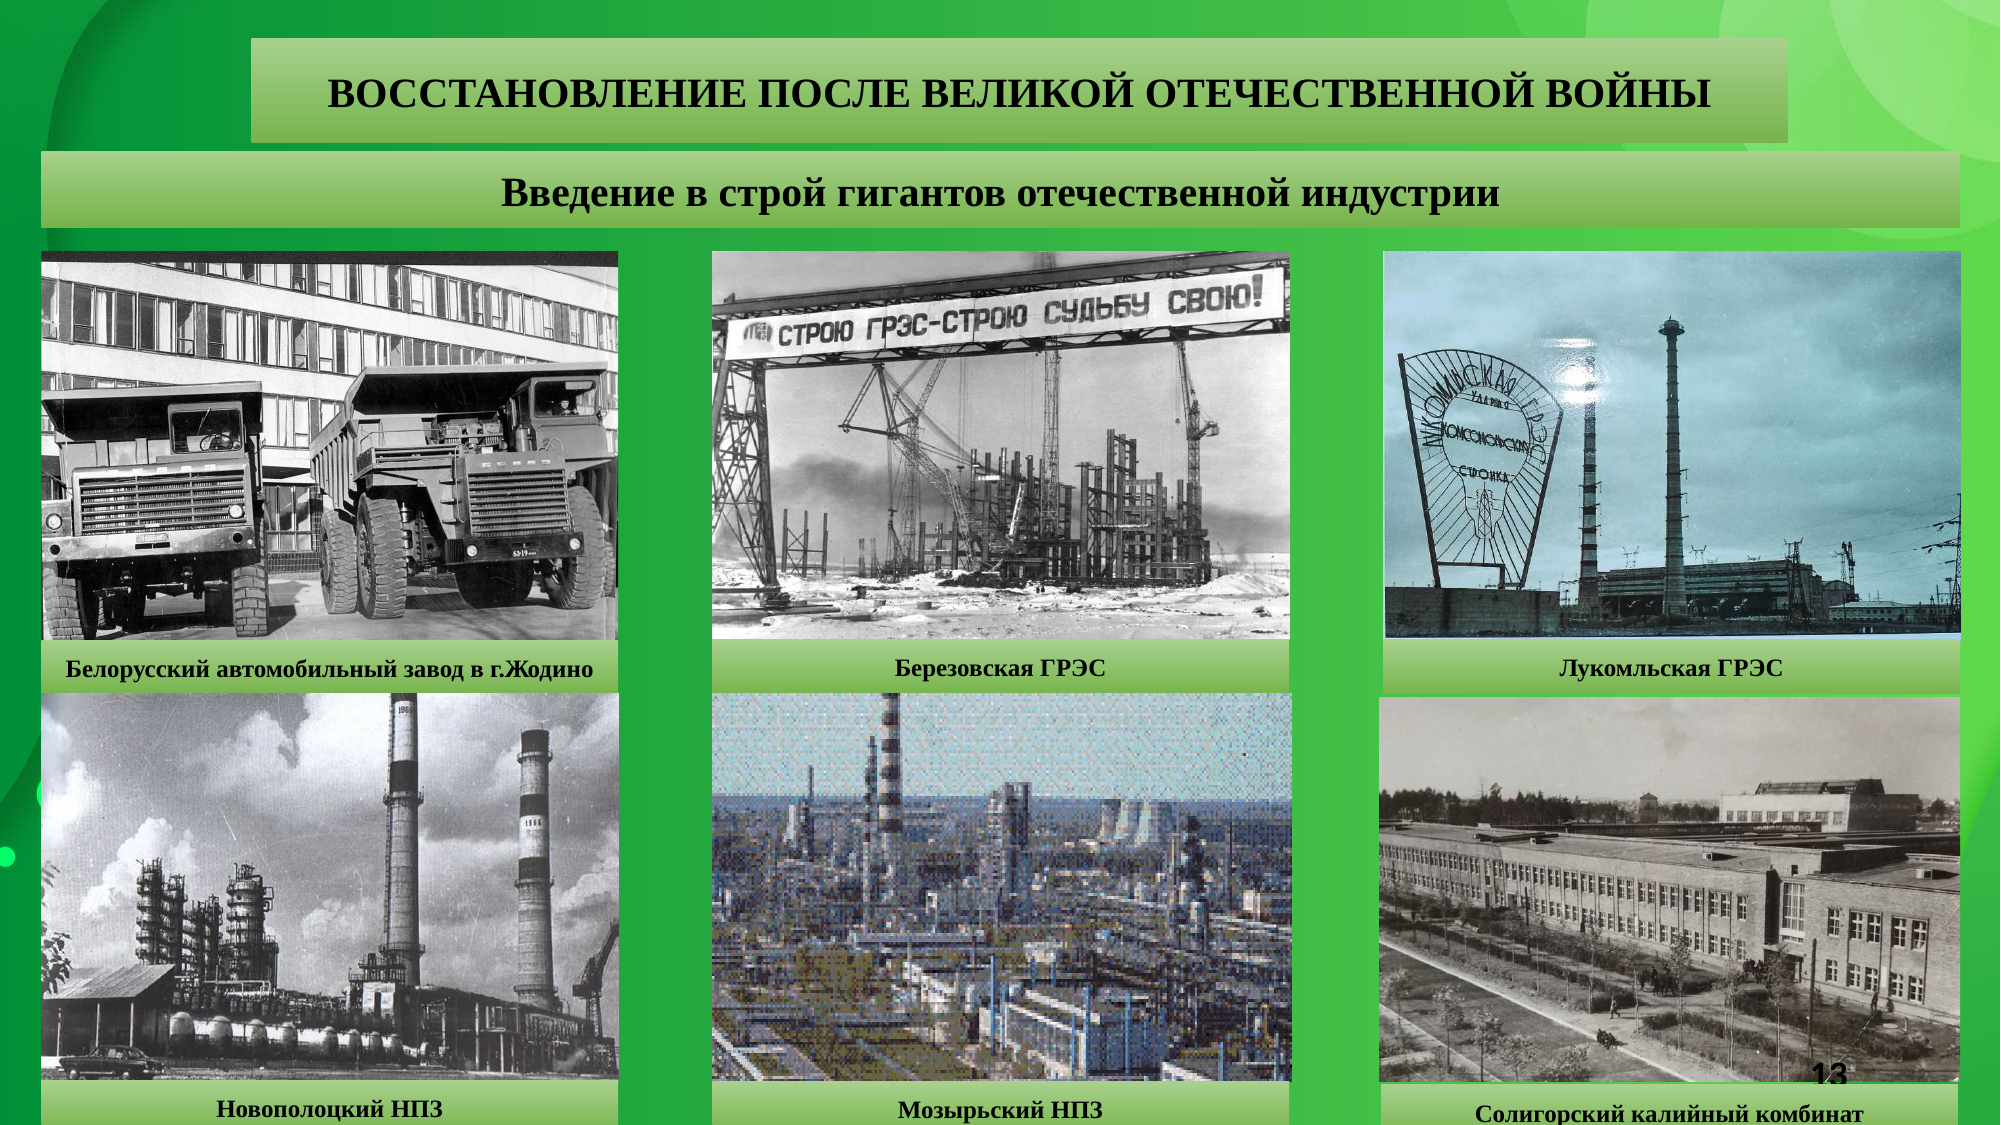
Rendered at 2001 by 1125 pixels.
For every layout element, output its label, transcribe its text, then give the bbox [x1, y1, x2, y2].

text_box Введение в строй гигантов отечественной индустрии [41, 151, 1961, 228]
picture [0, 0, 2000, 1125]
text_box ВОССТАНОВЛЕНИЕ ПОСЛЕ ВЕЛИКОЙ ОТЕЧЕСТВЕННОЙ ВОЙНЫ [251, 38, 1788, 143]
text_box Солигорский калийный комбинат [1381, 1084, 1958, 1125]
text_box Новополоцкий НПЗ [41, 1082, 619, 1125]
text_box Мозырьский НПЗ [712, 1082, 1290, 1125]
text_box Лукомльская ГРЭС [1383, 643, 1961, 694]
text_box Березовская ГРЭС [712, 640, 1290, 693]
text_box Белорусский автомобильный завод в г.Жодино [41, 641, 619, 693]
